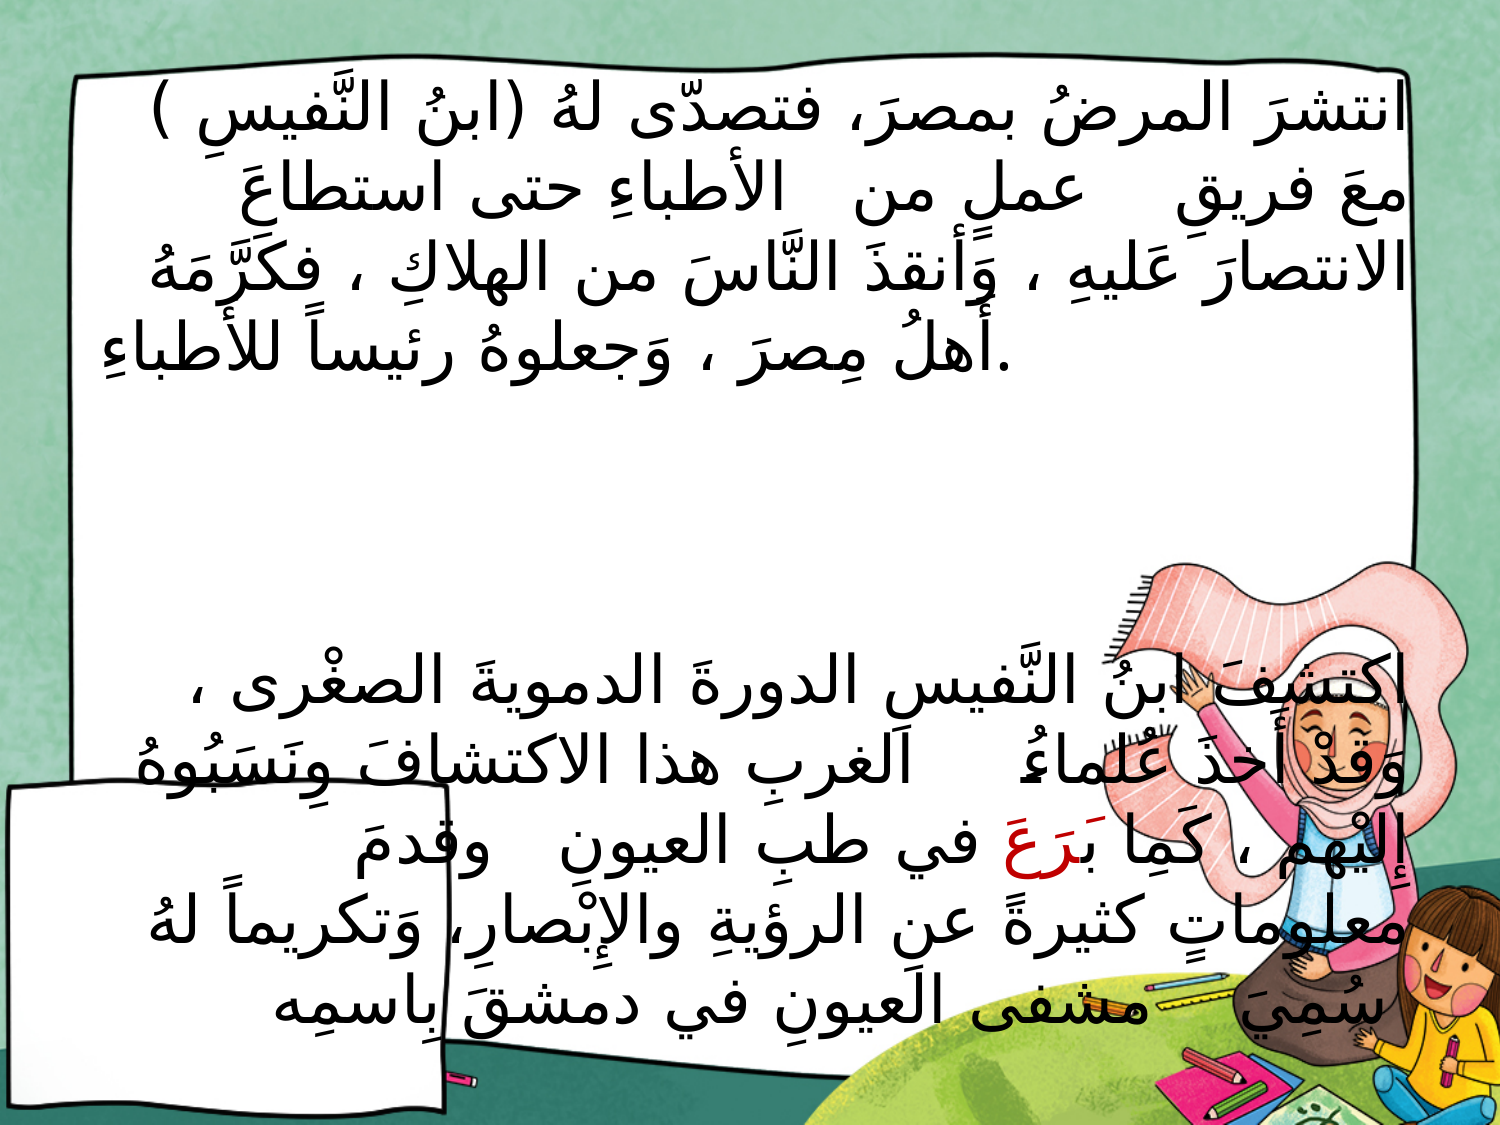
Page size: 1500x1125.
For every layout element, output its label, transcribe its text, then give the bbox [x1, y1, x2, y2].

list انتشرَ المرضُ بمصرَ، فتصدّى لهُ (ابنُ النَّفيسِ ) معَ فريقِ عملٍ من الأطباءِ حتى استطاعَ الانتصارَ عَليهِ ، وَأنقذَ النَّاسَ من الهلاكِ ، فكَرَّمَهُ أَهلُ مِصرَ ، وَجعلوهُ رئيساً للأَطباءِ. اكتشفَ ابنُ النَّفيسِ الدورةَ الدمويةَ الصغْرى ، وَقدْ أَخذَ عُلماءُ الغربِ هذا الاكتشافَ وِنَسَبُوهُ إِليْهم ، كَمِا بَرَعَ في طبِ العيونِ وقدمَ معلوماتٍ كثيرةً عنِ الرؤيةِ والإِبْصارِ، وَتكريماً لهُ سُمِيَ مشفى العيونِ في دمشقَ بِاسمِه [75, 56, 1425, 781]
picture [0, 0, 1500, 1125]
